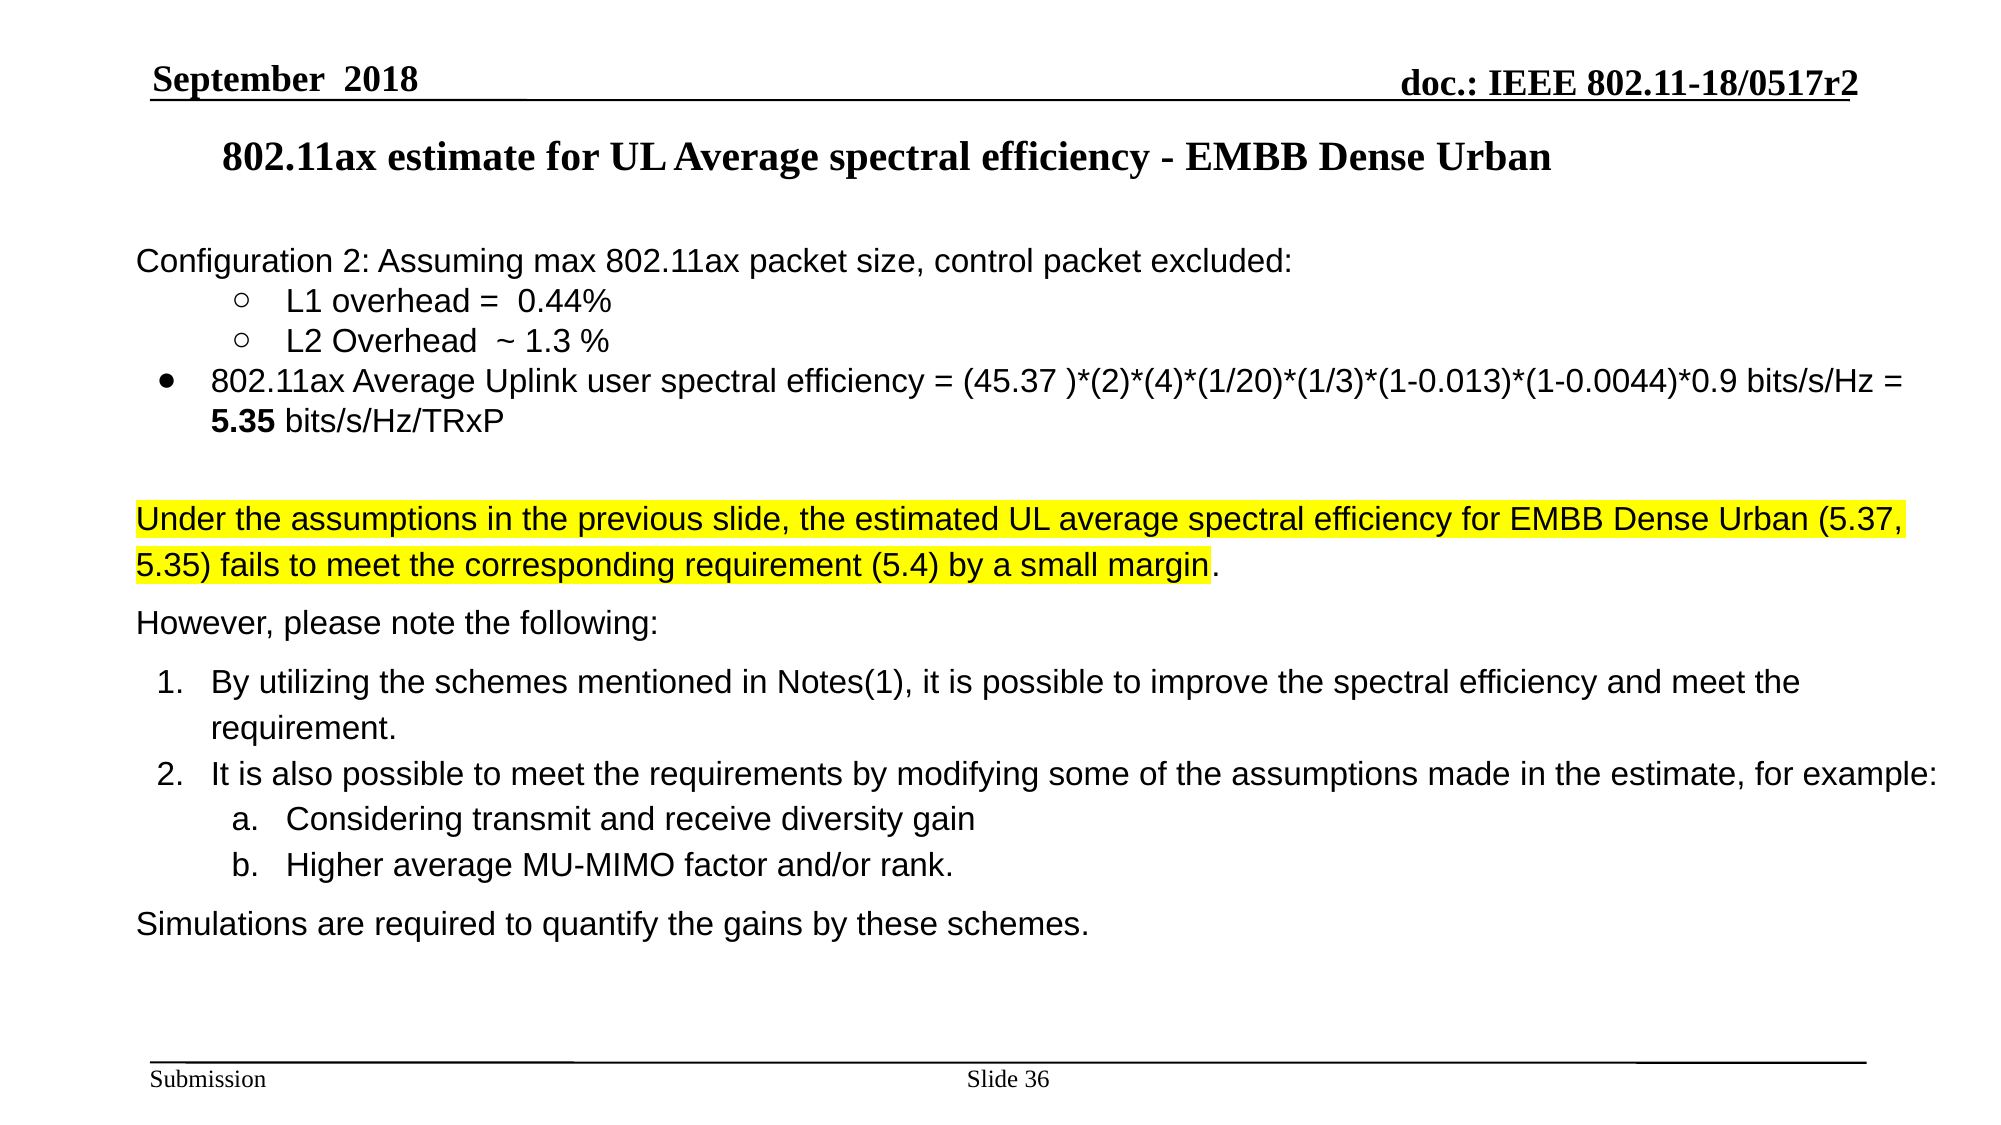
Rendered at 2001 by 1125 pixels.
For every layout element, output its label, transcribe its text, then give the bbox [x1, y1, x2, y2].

list Configuration 2: Assuming max 802.11ax packet size, control packet excluded: L1 overhead = 0.44% L2 Overhead ~ 1.3 % 802.11ax Average Uplink user spectral efficiency = (45.37 )*(2)*(4)*(1/20)*(1/3)*(1-0.013)*(1-0.0044)*0.9 bits/s/Hz = 5.35 bits/s/Hz/TRxP Under the assumptions in the previous slide, the estimated UL average spectral efficiency for EMBB Dense Urban (5.37, 5.35) fails to meet the corresponding requirement (5.4) by a small margin. However, please note the following: By utilizing the schemes mentioned in Notes(1), it is possible to improve the spectral efficiency and meet the requirement. It is also possible to meet the requirements by modifying some of the assumptions made in the estimate, for example: Considering transmit and receive diversity gain Higher average MU-MIMO factor and/or rank. Simulations are required to quantify the gains by these schemes. [120, 194, 1986, 1072]
slide_number Slide 36 [950, 1072, 1066, 1122]
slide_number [152, 54, 563, 100]
title 802.11ax estimate for UL Average spectral efficiency - EMBB Dense Urban [0, 116, 1813, 192]
